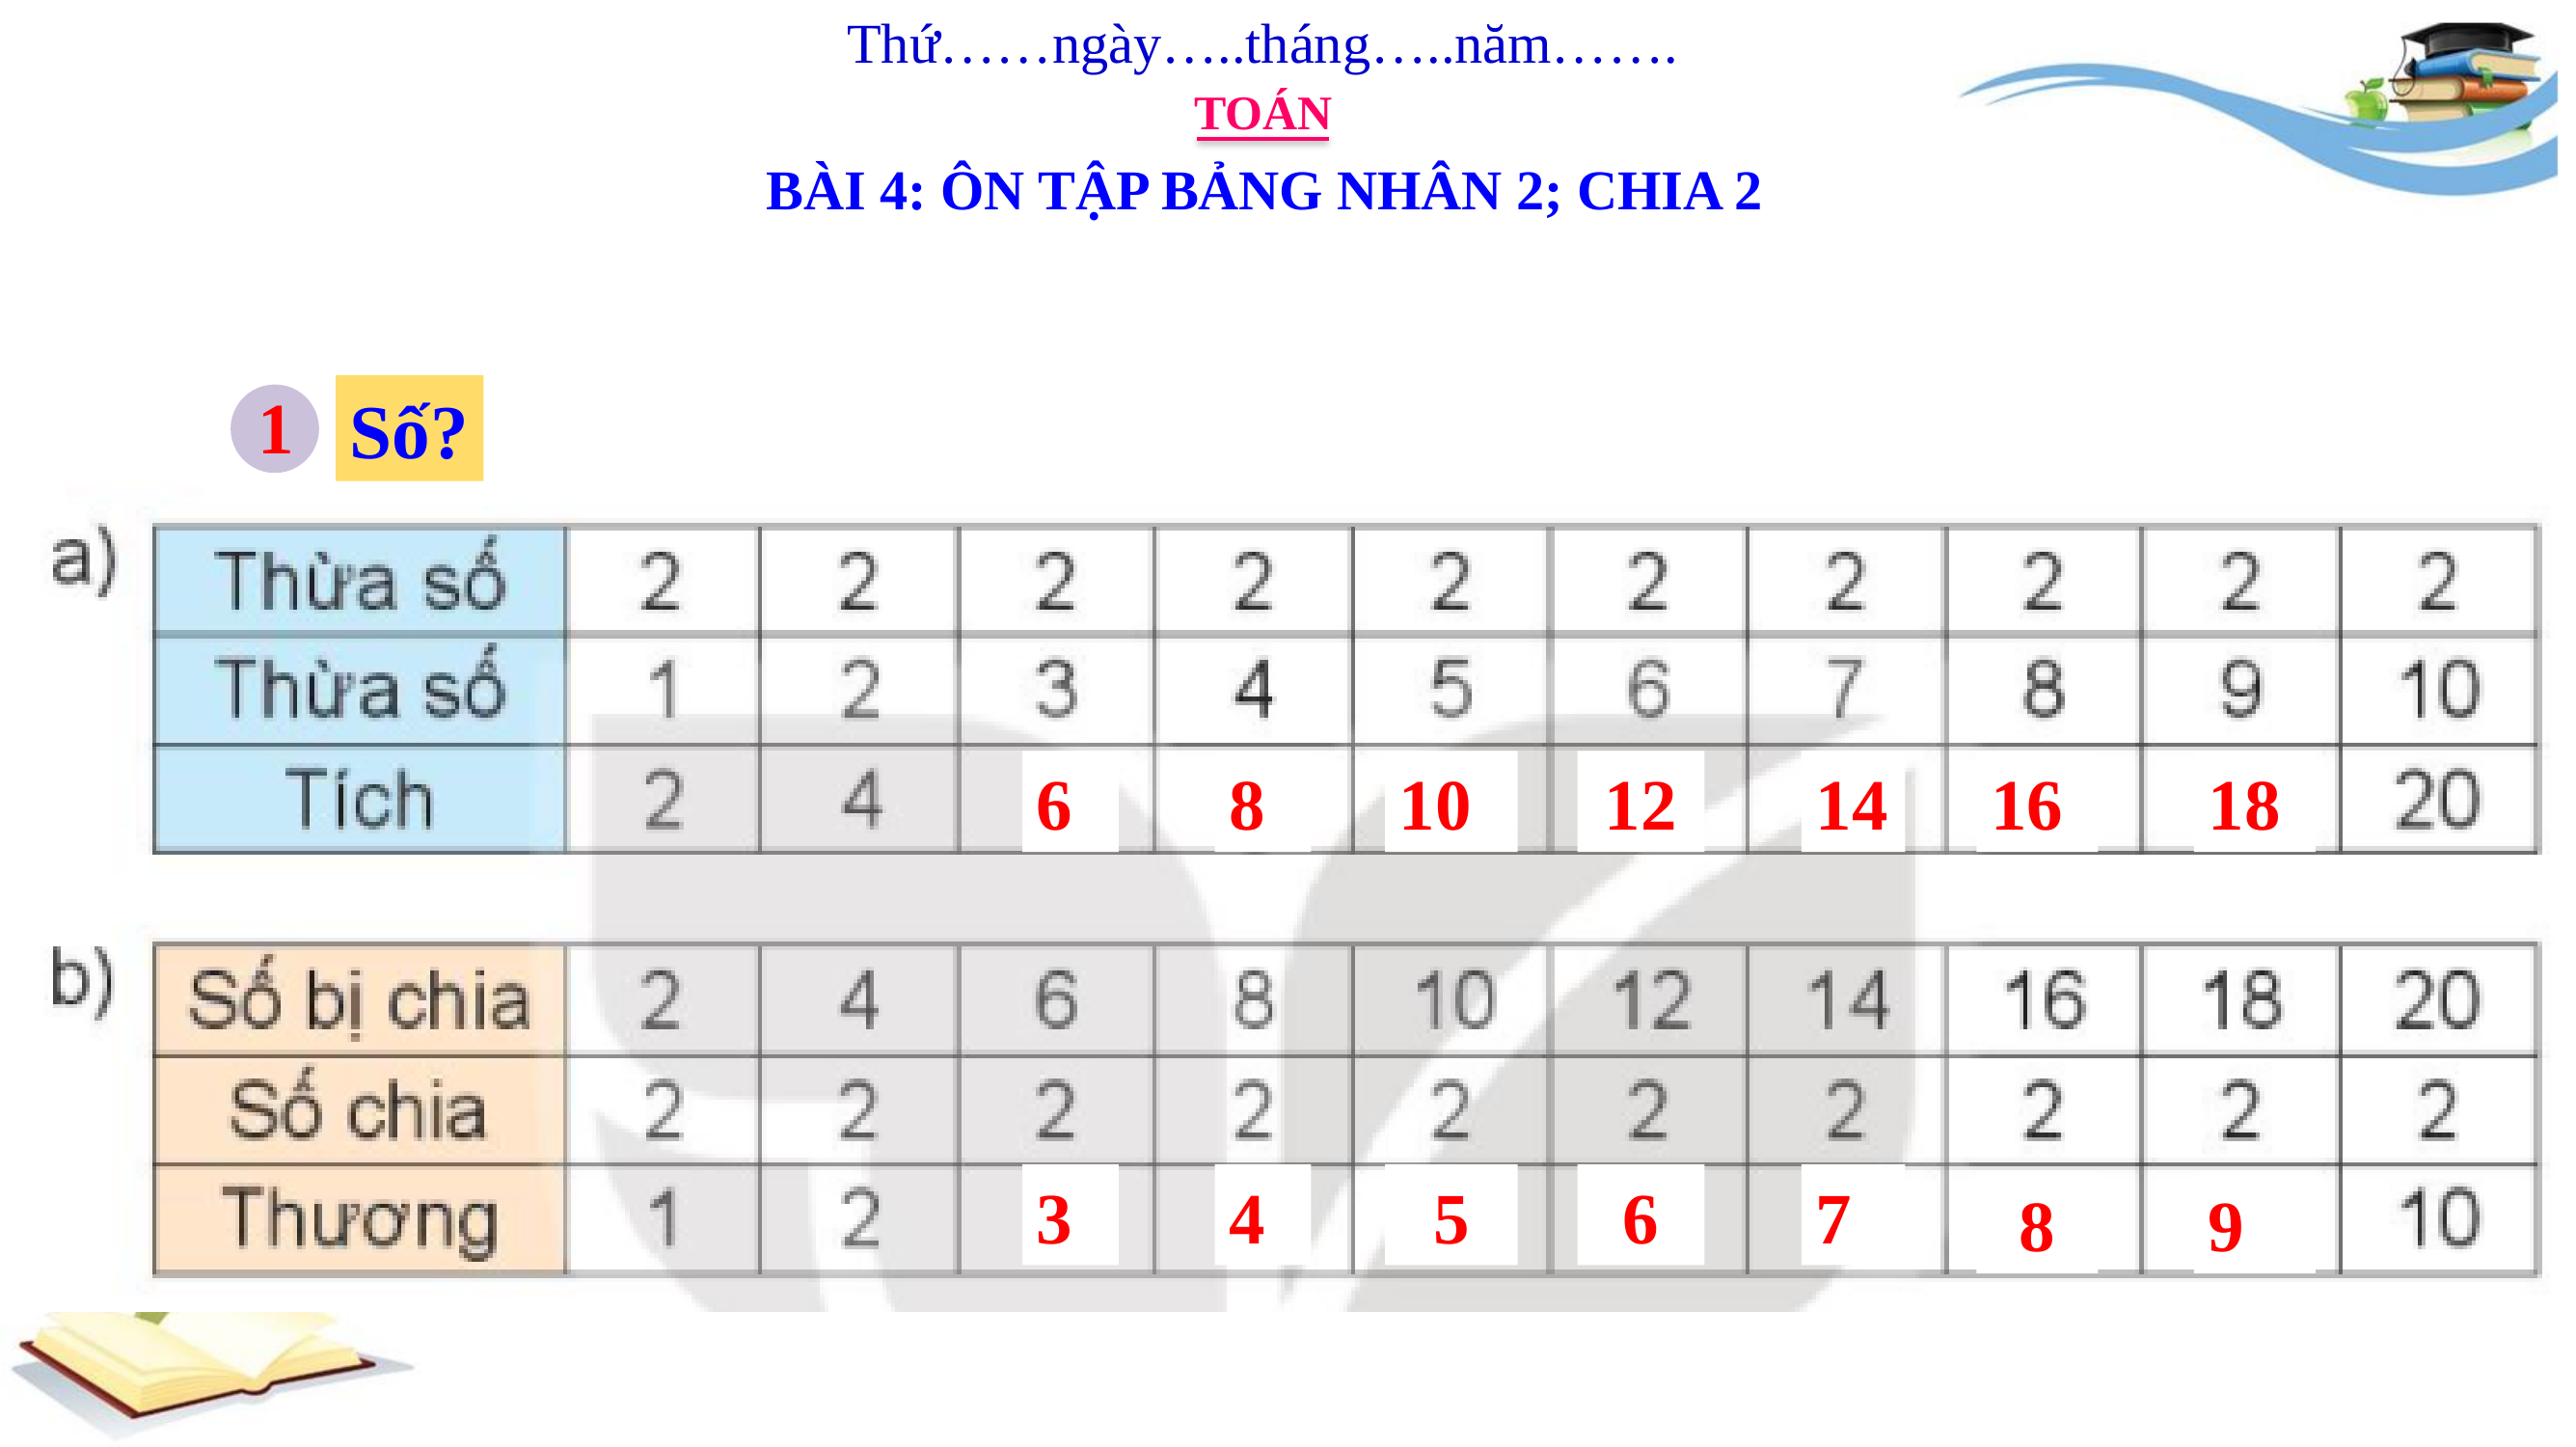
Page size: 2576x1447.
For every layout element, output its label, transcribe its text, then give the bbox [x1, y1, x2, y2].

text_box BÀI 4: ÔN TẬP BẢNG NHÂN 2; CHIA 2 [708, 142, 1821, 232]
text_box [827, 0, 1698, 148]
picture [0, 0, 2576, 1447]
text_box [231, 373, 485, 479]
